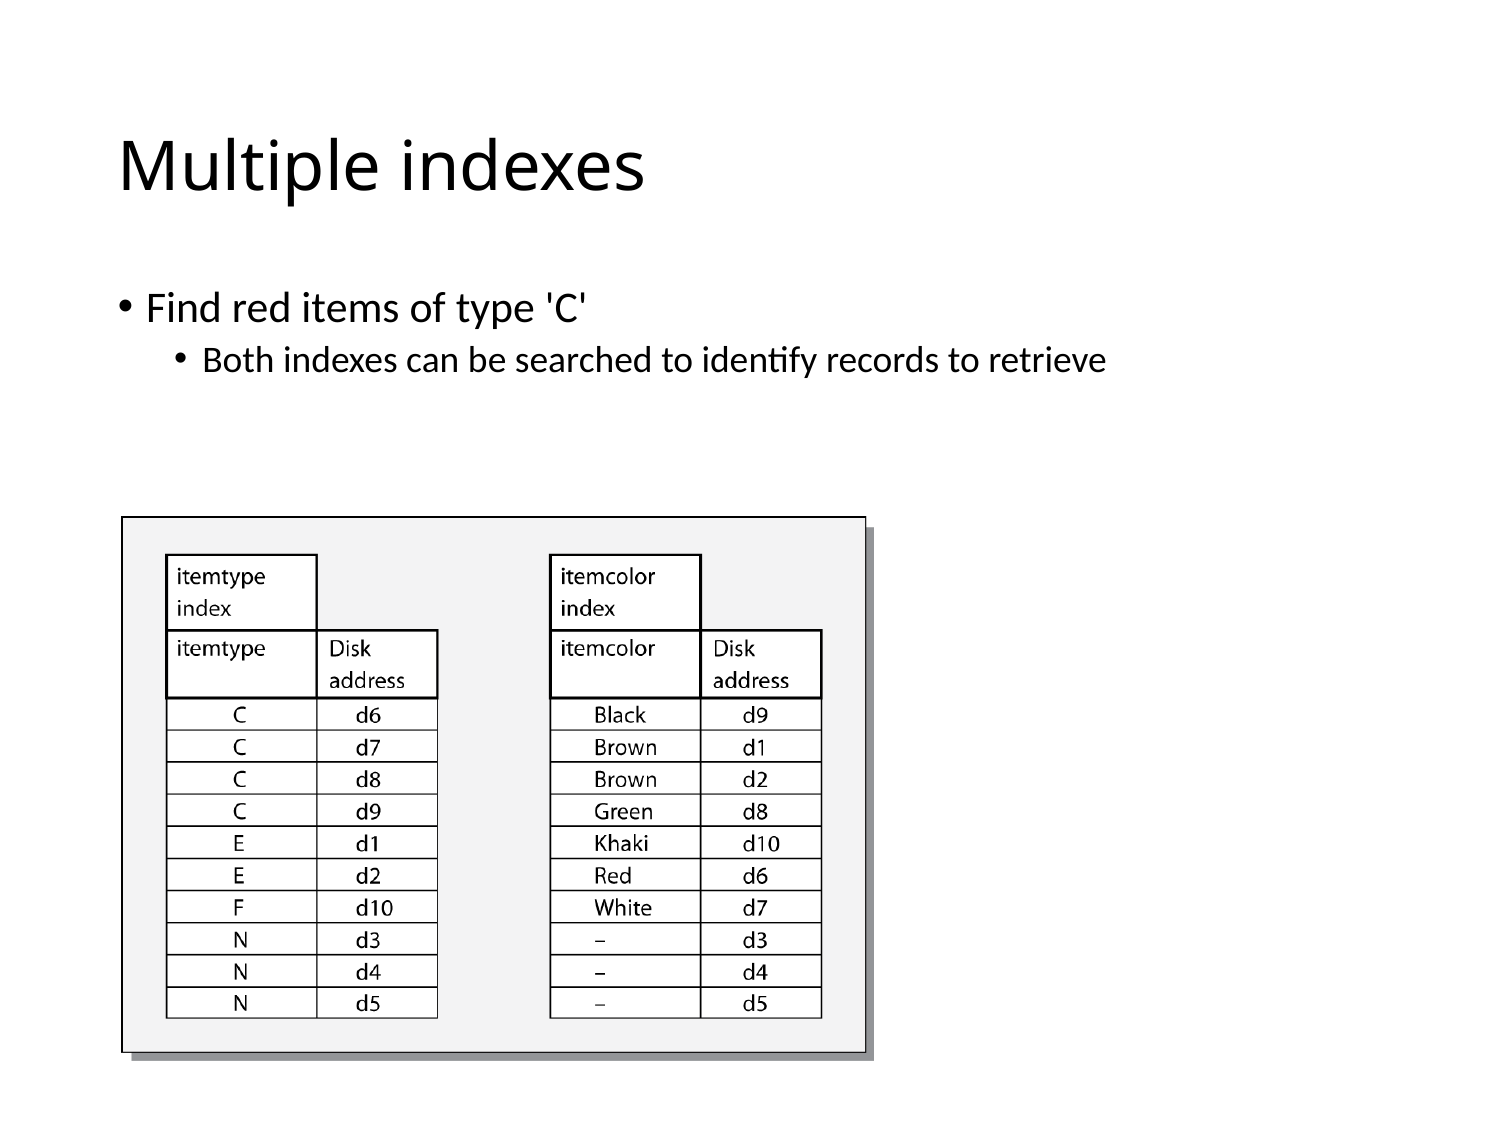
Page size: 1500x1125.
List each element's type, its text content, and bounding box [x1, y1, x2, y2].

picture [121, 516, 874, 1061]
list Find red items of type 'C' Both indexes can be searched to identify records to retrieve [103, 277, 1379, 928]
title Multiple indexes [103, 59, 1397, 278]
